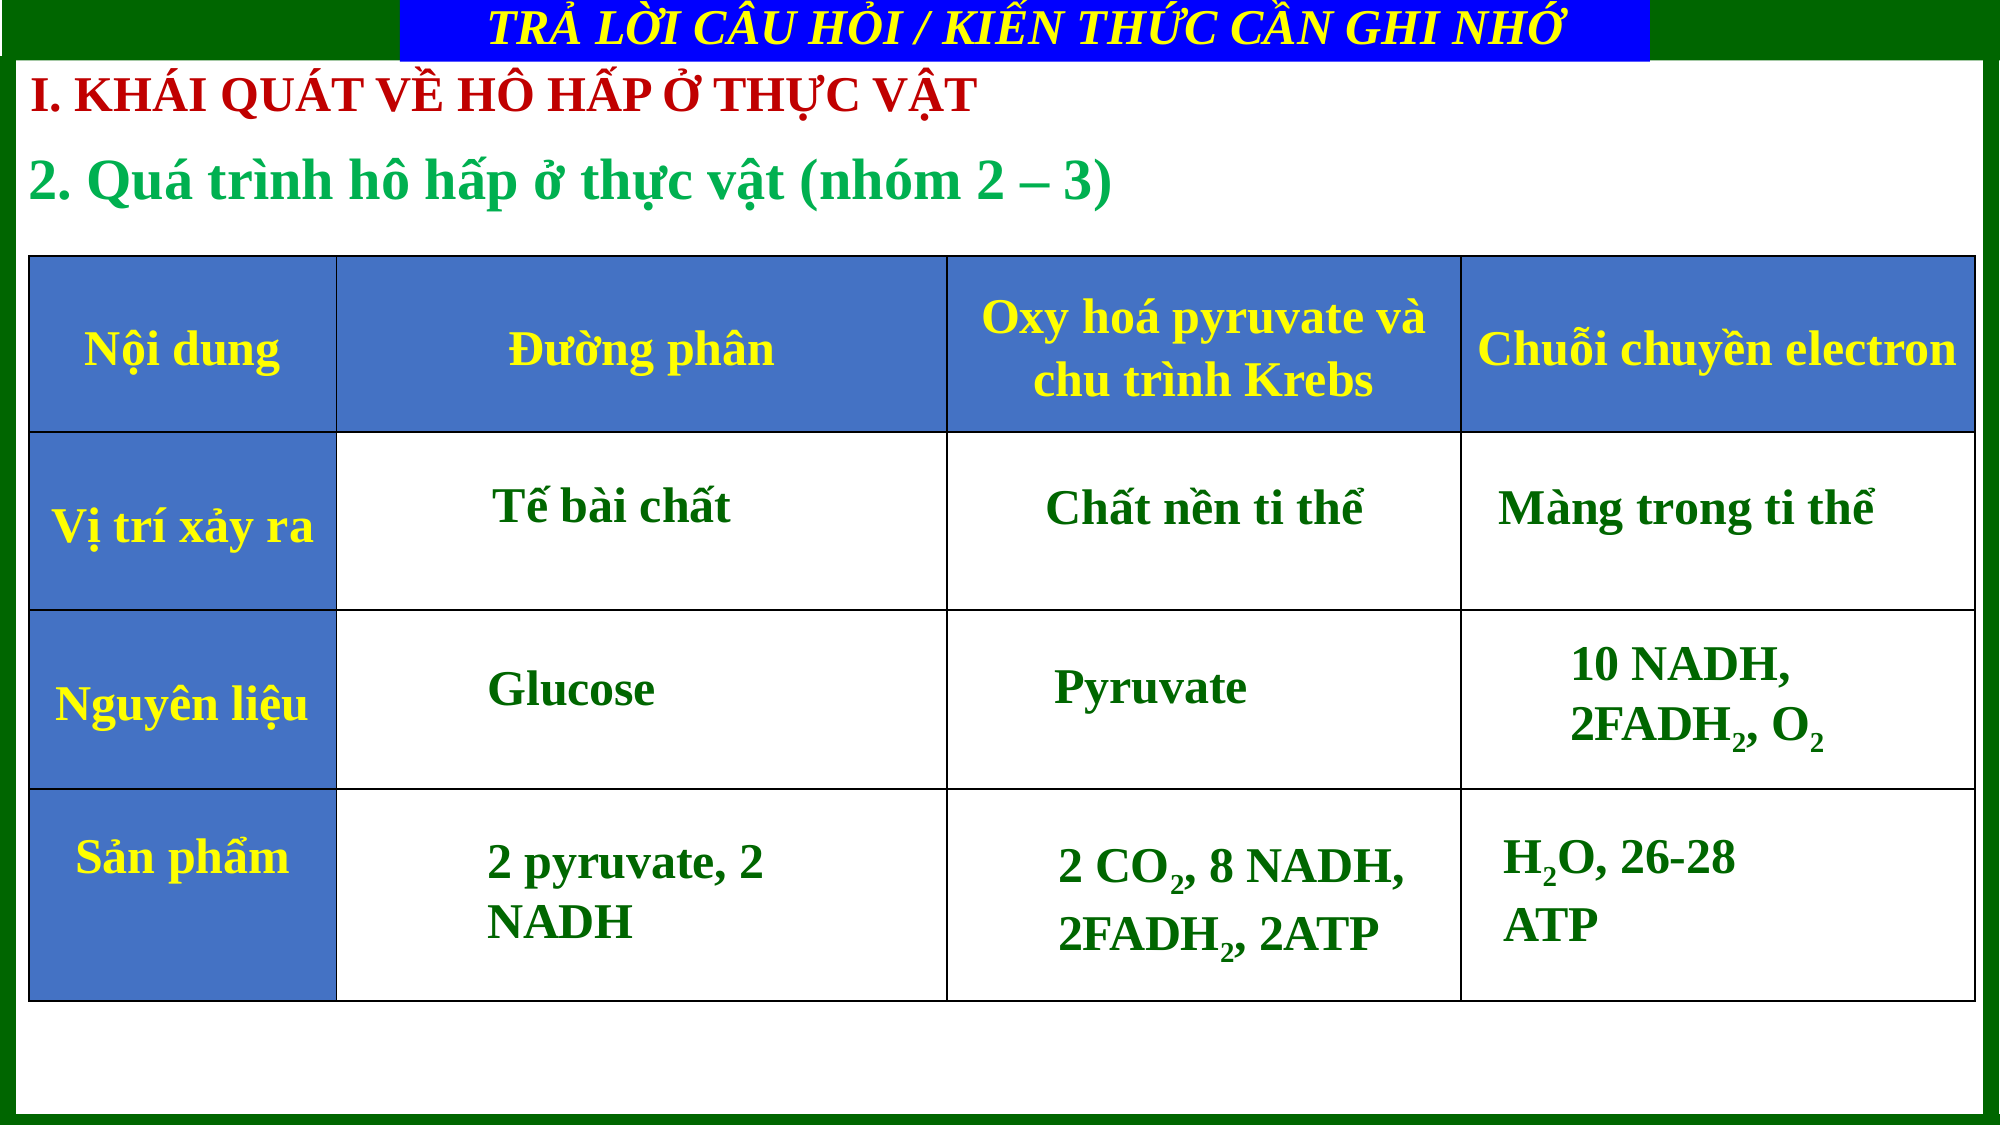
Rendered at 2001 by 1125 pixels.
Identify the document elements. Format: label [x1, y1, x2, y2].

text_box [0, 0, 2000, 1125]
